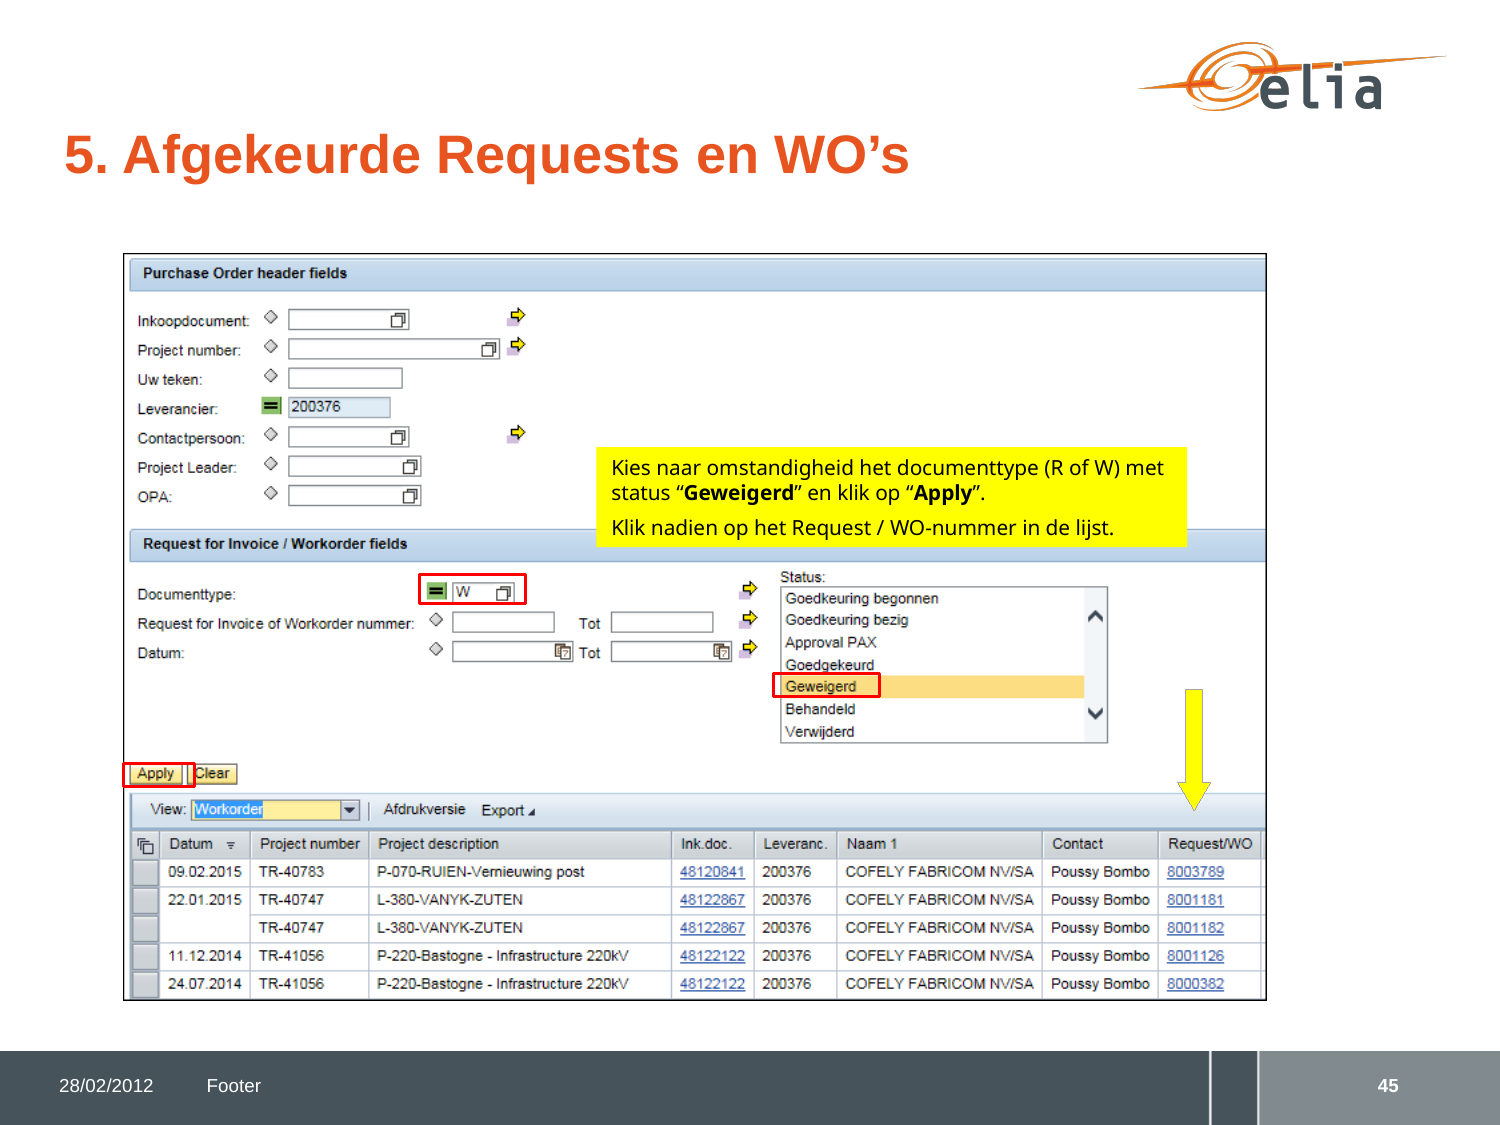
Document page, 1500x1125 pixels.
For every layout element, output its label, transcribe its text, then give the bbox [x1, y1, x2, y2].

slide_number 45 [1264, 1074, 1399, 1116]
picture [0, 1051, 1500, 1125]
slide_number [59, 1074, 189, 1116]
picture [1138, 42, 1447, 111]
title 5. Afgekeurde Requests en WO’s [64, 119, 1400, 237]
footer Footer [206, 1074, 1205, 1116]
picture [123, 253, 1267, 1002]
